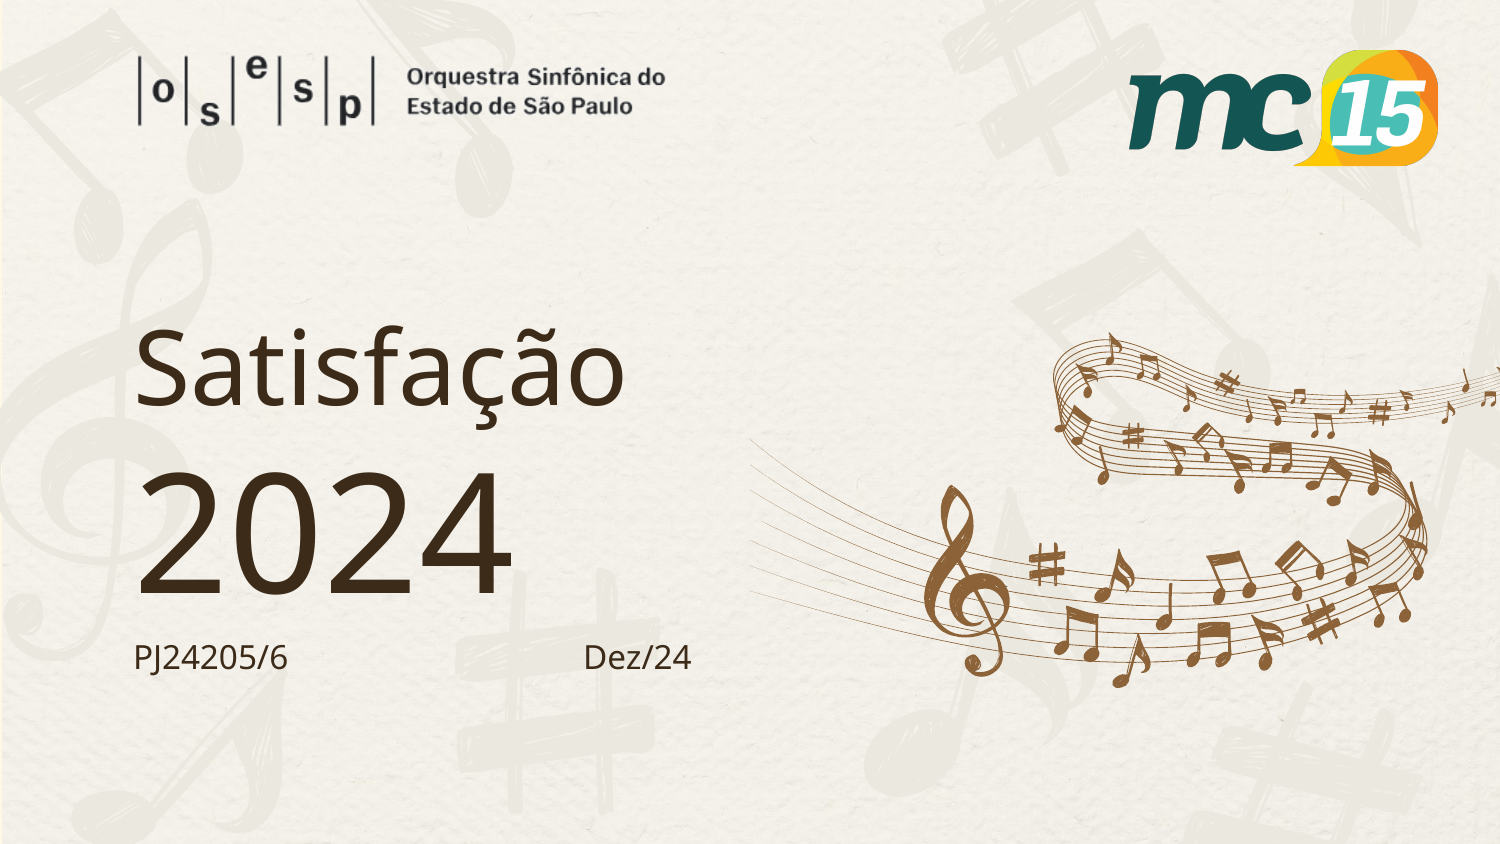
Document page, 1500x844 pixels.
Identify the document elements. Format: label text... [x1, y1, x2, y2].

picture [99, 24, 689, 155]
subtitle PJ24205/6 Dez/24 [118, 620, 744, 689]
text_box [749, 331, 1500, 689]
title Satisfação 2024 [118, 161, 929, 620]
picture [1122, 16, 1446, 201]
